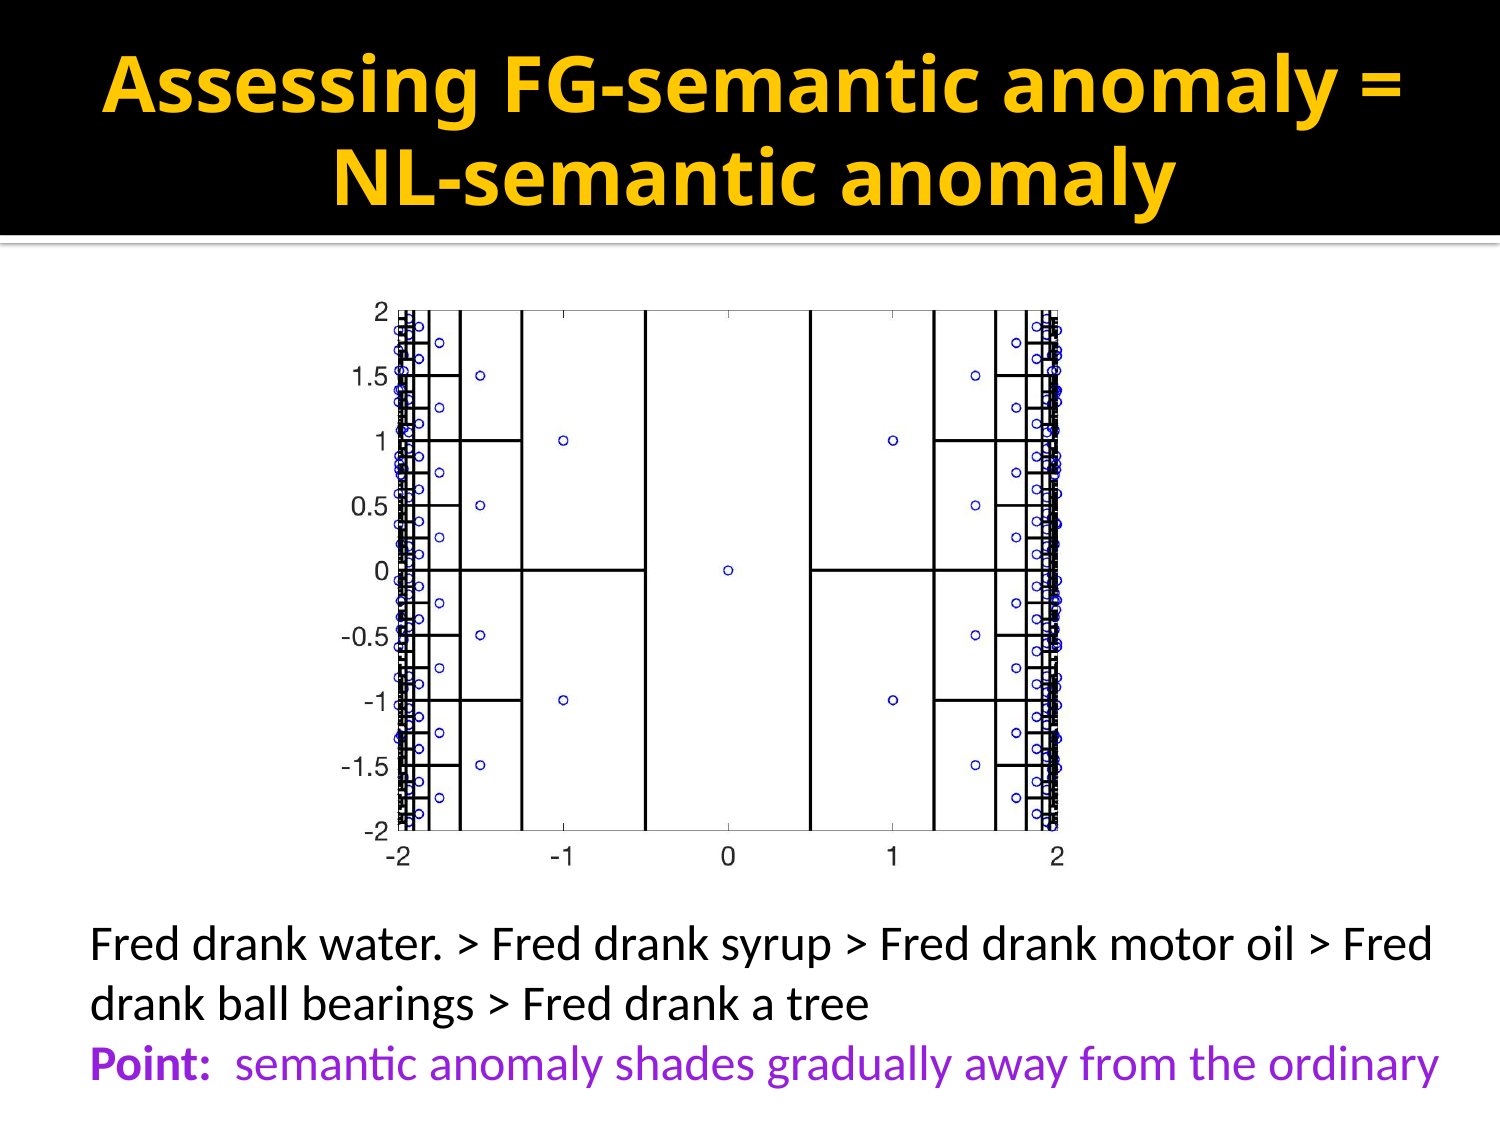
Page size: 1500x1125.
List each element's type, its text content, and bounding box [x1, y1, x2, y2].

picture [287, 262, 1138, 900]
title Assessing FG-semantic anomaly = NL-semantic anomaly [75, 24, 1425, 231]
text_box Fred drank water. > Fred drank syrup > Fred drank motor oil > Fred drank ball bearings > Fred drank a tree Point: semantic anomaly shades gradually away from the ordinary [75, 903, 1463, 1098]
